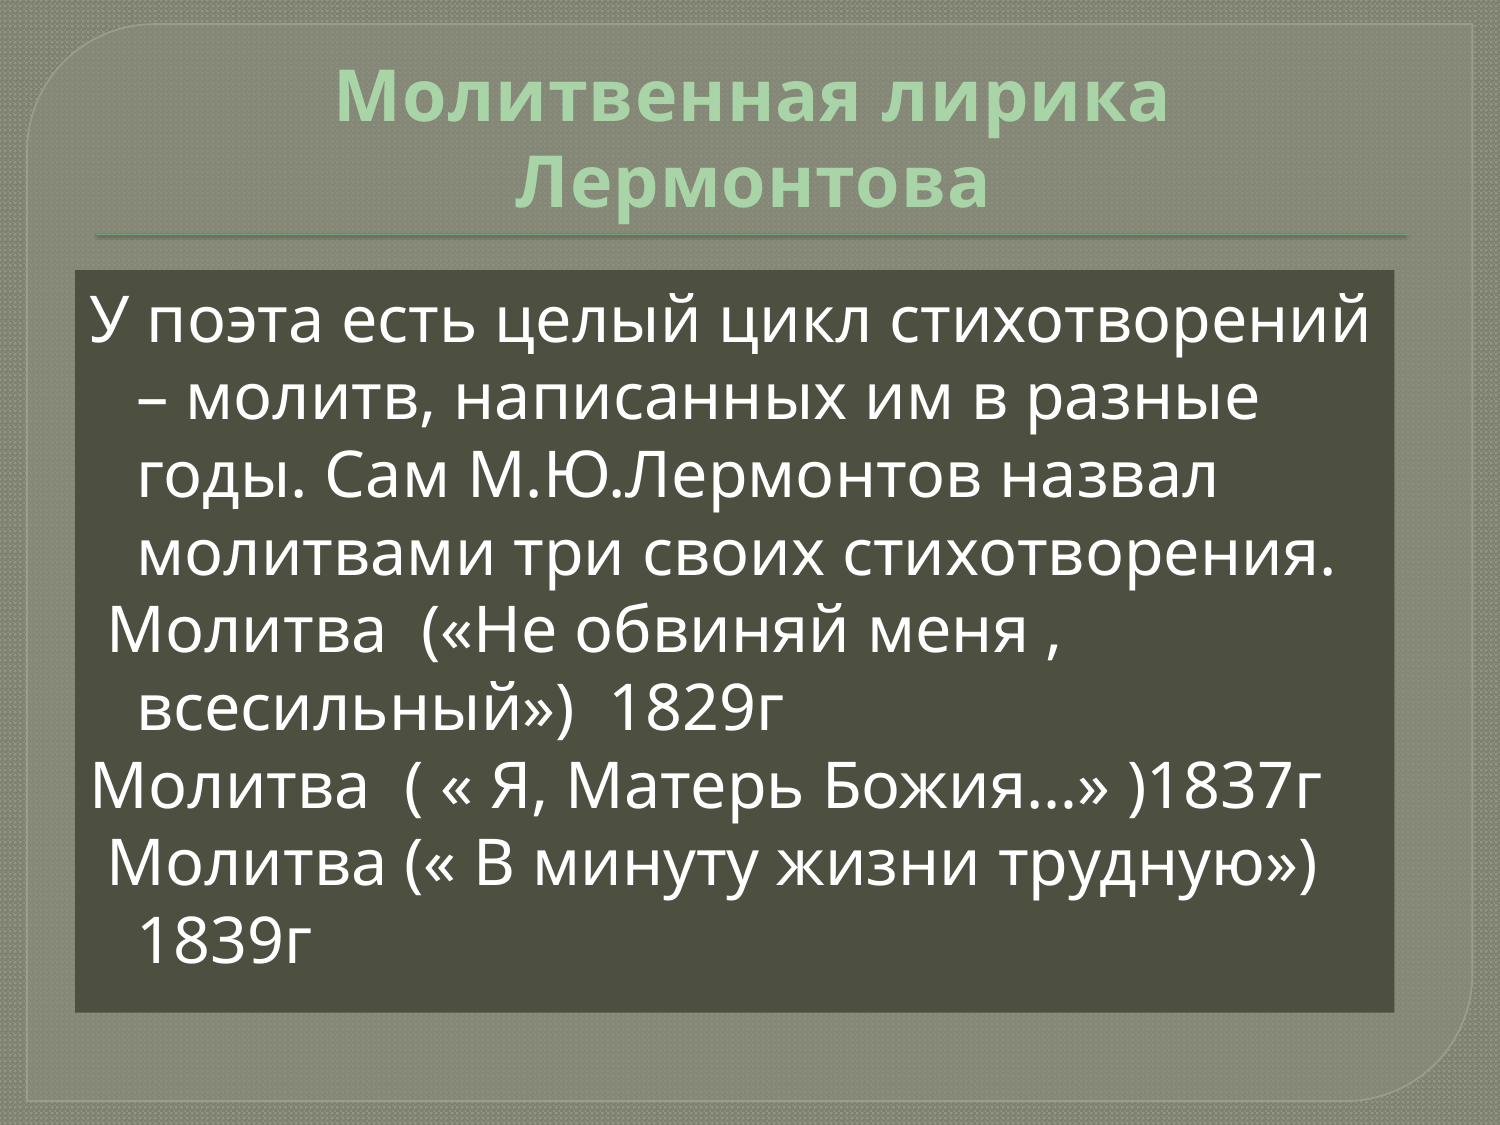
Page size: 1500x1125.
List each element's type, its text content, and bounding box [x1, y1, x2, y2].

list У поэта есть целый цикл стихотворений – молитв, написанных им в разные годы. Сам М.Ю.Лермонтов назвал молитвами три своих стихотворения. Молитва («Не обвиняй меня , всесильный») 1829г Молитва ( « Я, Матерь Божия…» )1837г Молитва (« В минуту жизни трудную») 1839г [75, 270, 1395, 1013]
title Молитвенная лирика Лермонтова [75, 41, 1425, 230]
